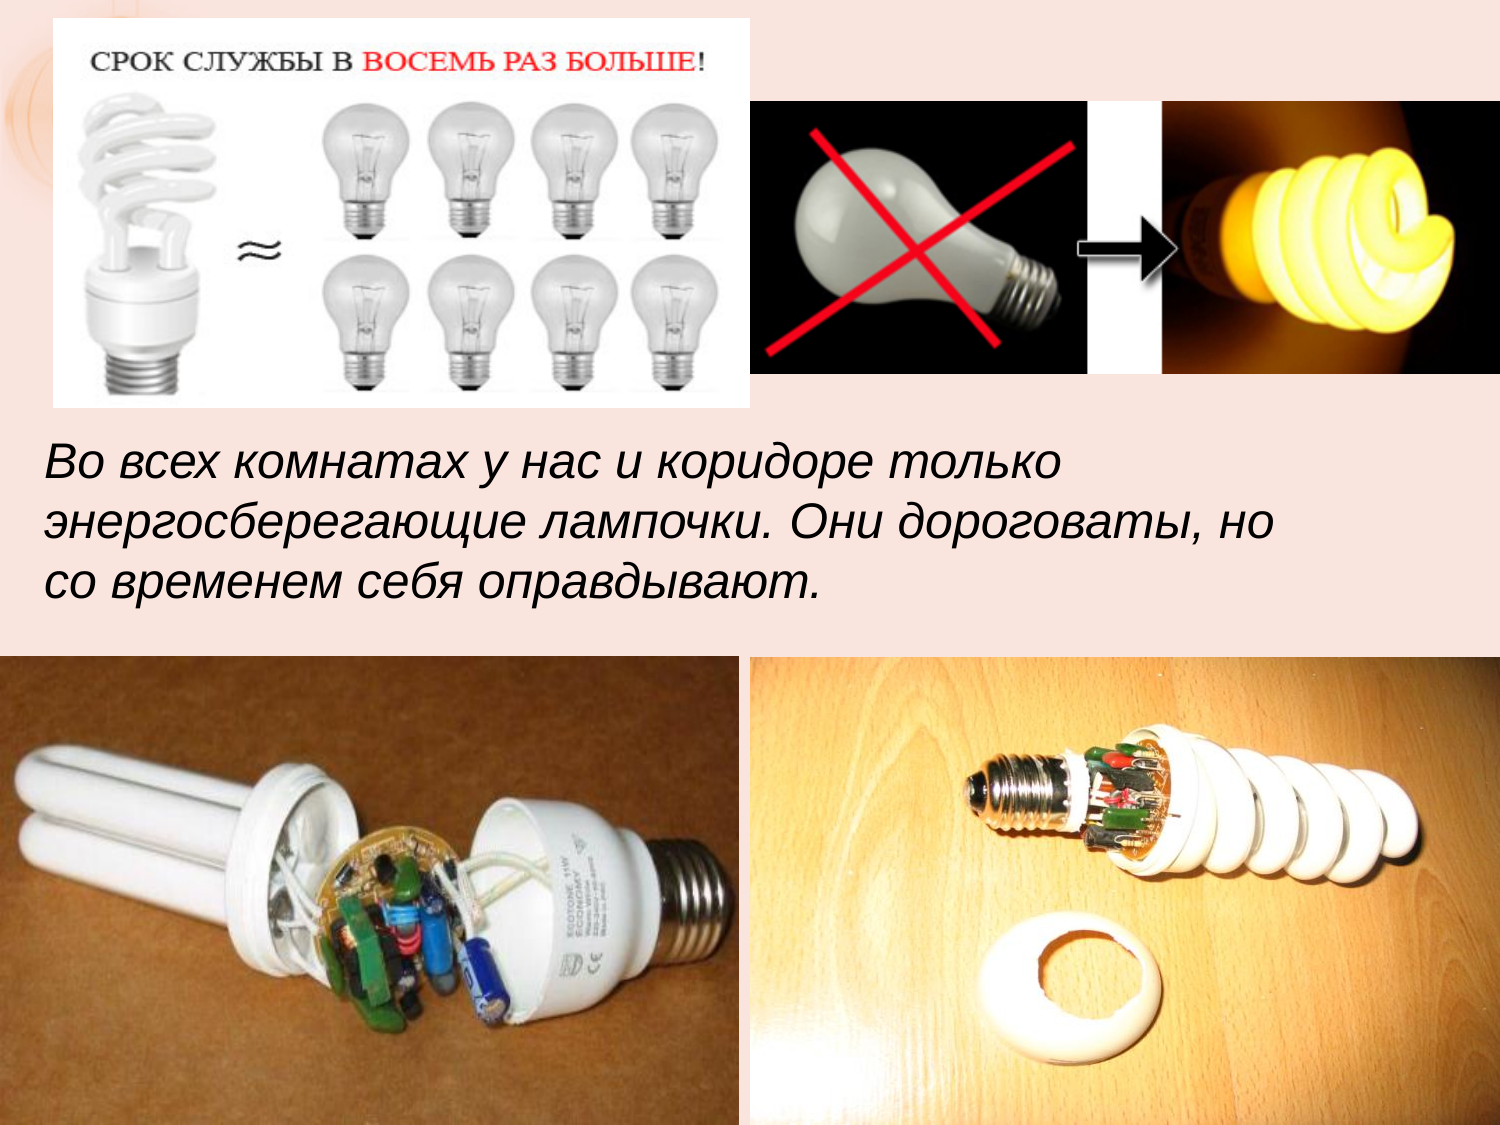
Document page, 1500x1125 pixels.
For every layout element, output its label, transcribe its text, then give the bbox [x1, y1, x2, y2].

picture [52, 18, 1500, 409]
text_box Во всех комнатах у нас и коридоре только энергосберегающие лампочки. Они дороговаты, но со временем себя оправдывают. [29, 420, 1305, 616]
picture [749, 656, 1500, 1125]
picture [0, 656, 739, 1125]
